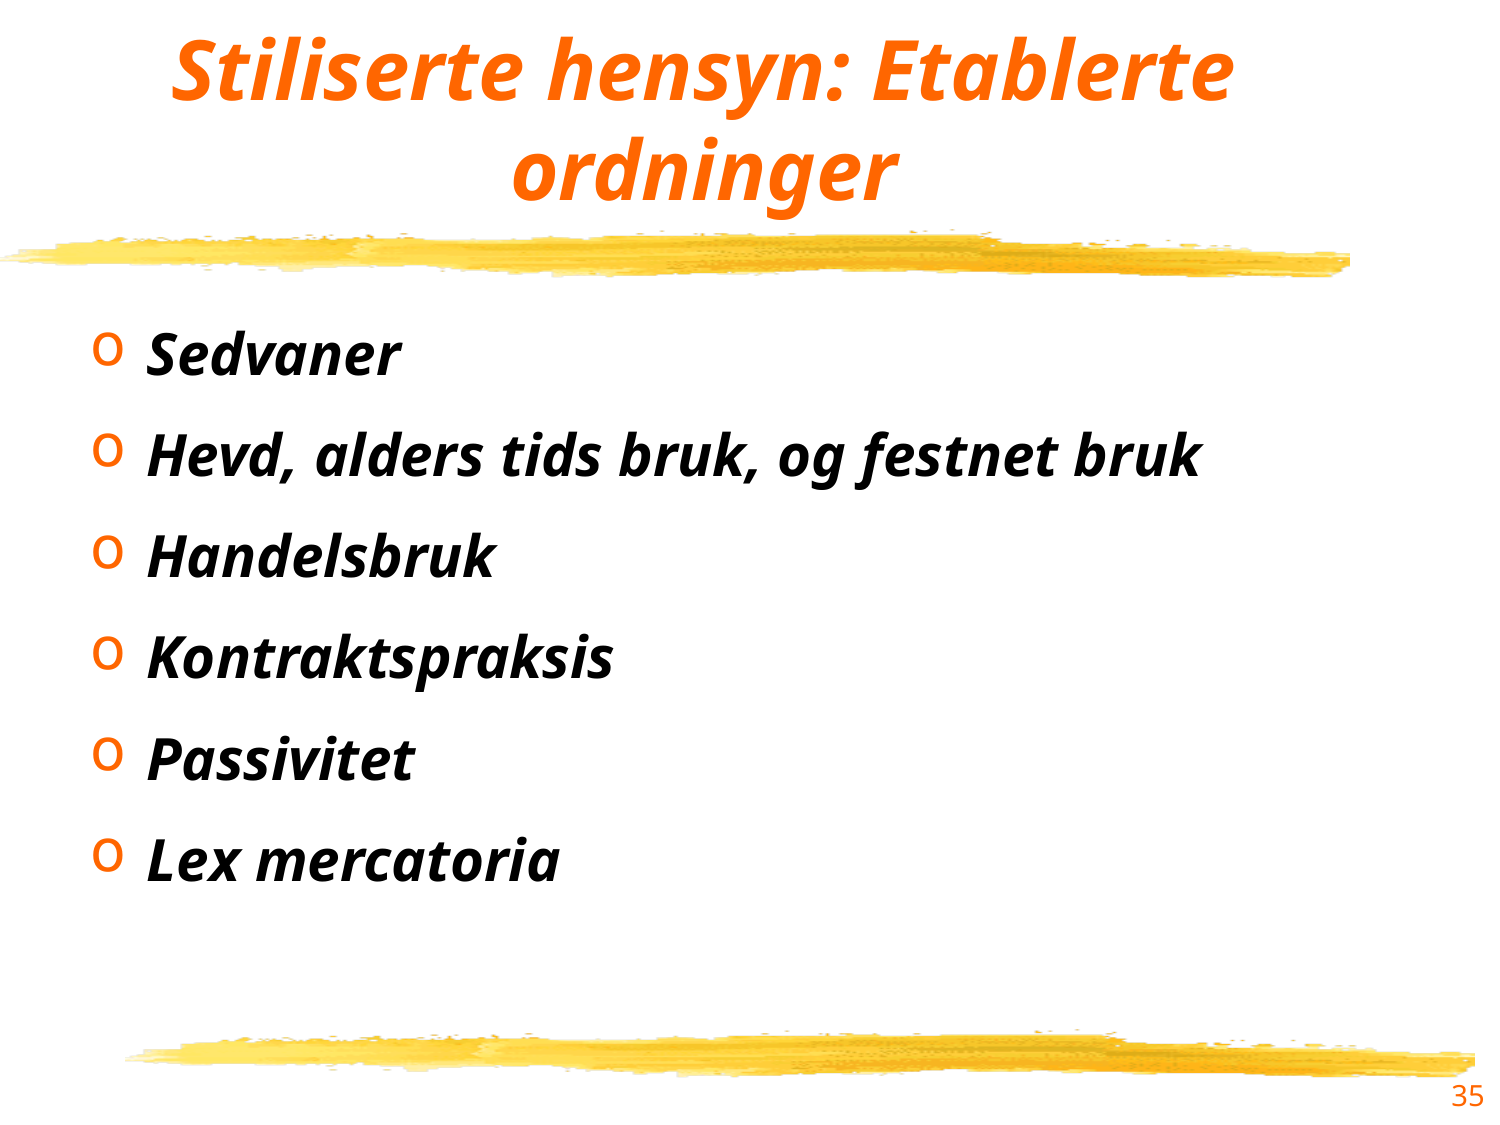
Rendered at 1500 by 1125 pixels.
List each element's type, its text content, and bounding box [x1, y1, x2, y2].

picture [125, 1024, 1475, 1088]
picture [0, 224, 1350, 288]
list Sedvaner Hevd, alders tids bruk, og festnet bruk Handelsbruk Kontraktspraksis Passivitet Lex mercatoria [74, 309, 1417, 1001]
slide_number 35 [1399, 1049, 1500, 1125]
title Stiliserte hensyn: Etablerte ordninger [66, 37, 1342, 226]
